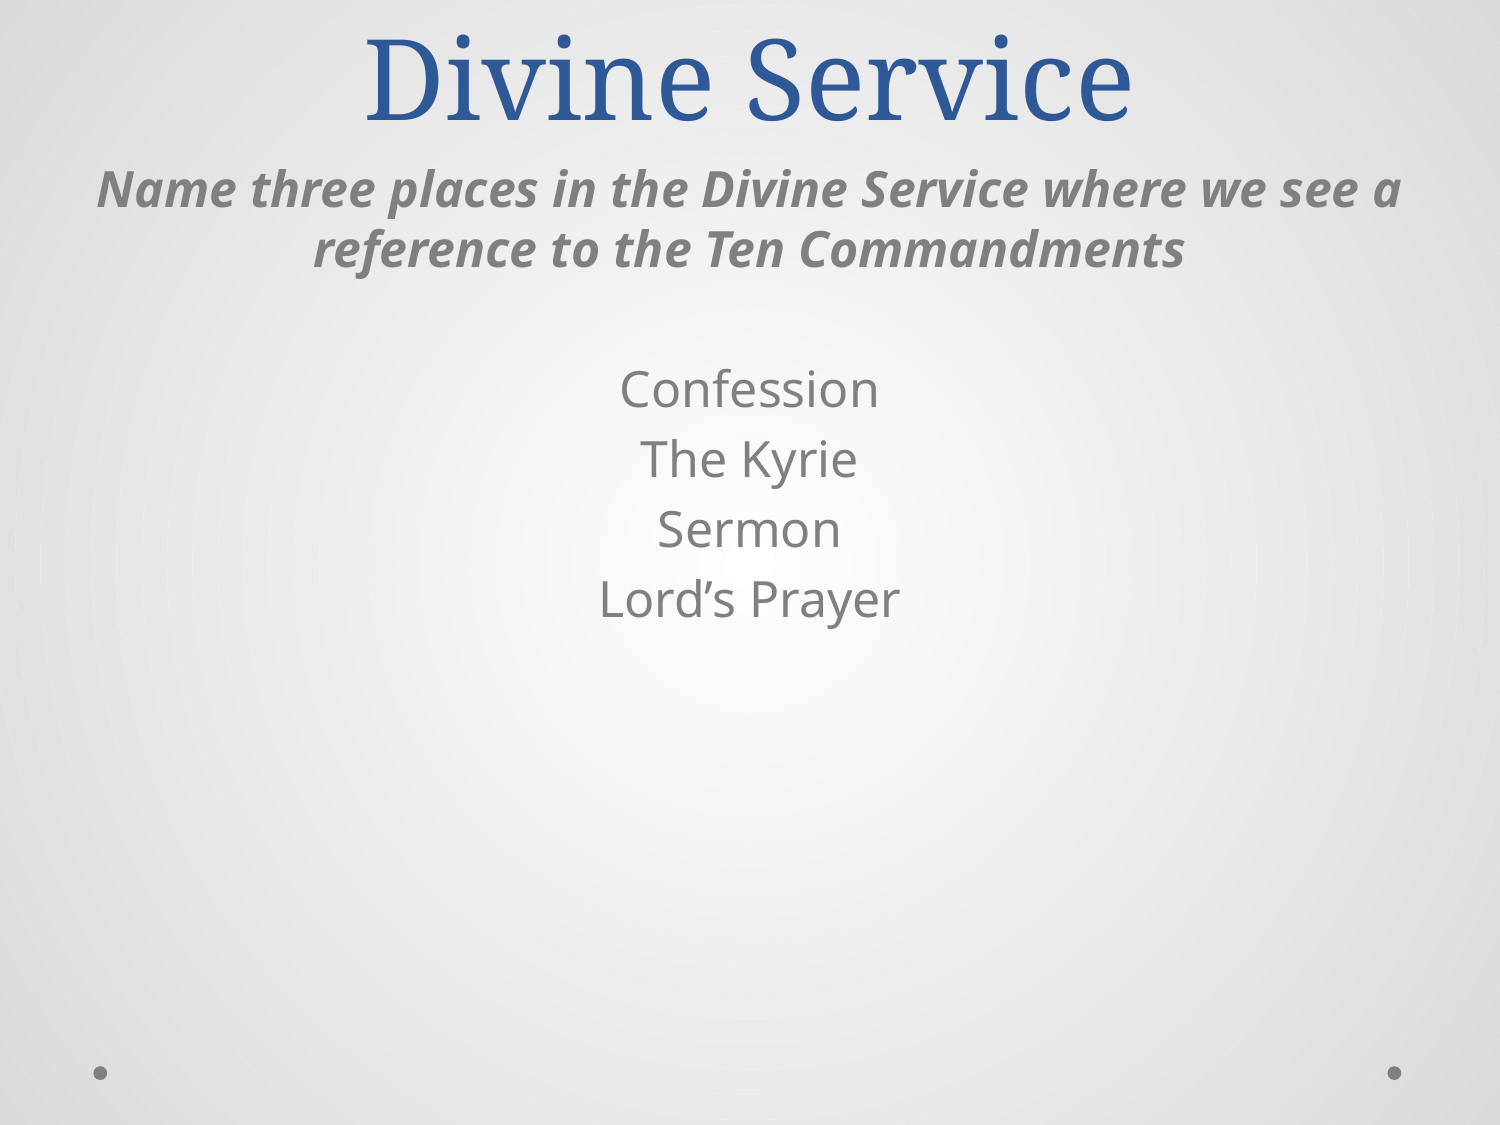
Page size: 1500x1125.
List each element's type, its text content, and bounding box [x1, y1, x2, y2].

title Divine Service [75, 0, 1425, 149]
list Name three places in the Divine Service where we see a reference to the Ten Commandments Confession The Kyrie Sermon Lord’s Prayer [75, 149, 1425, 1005]
